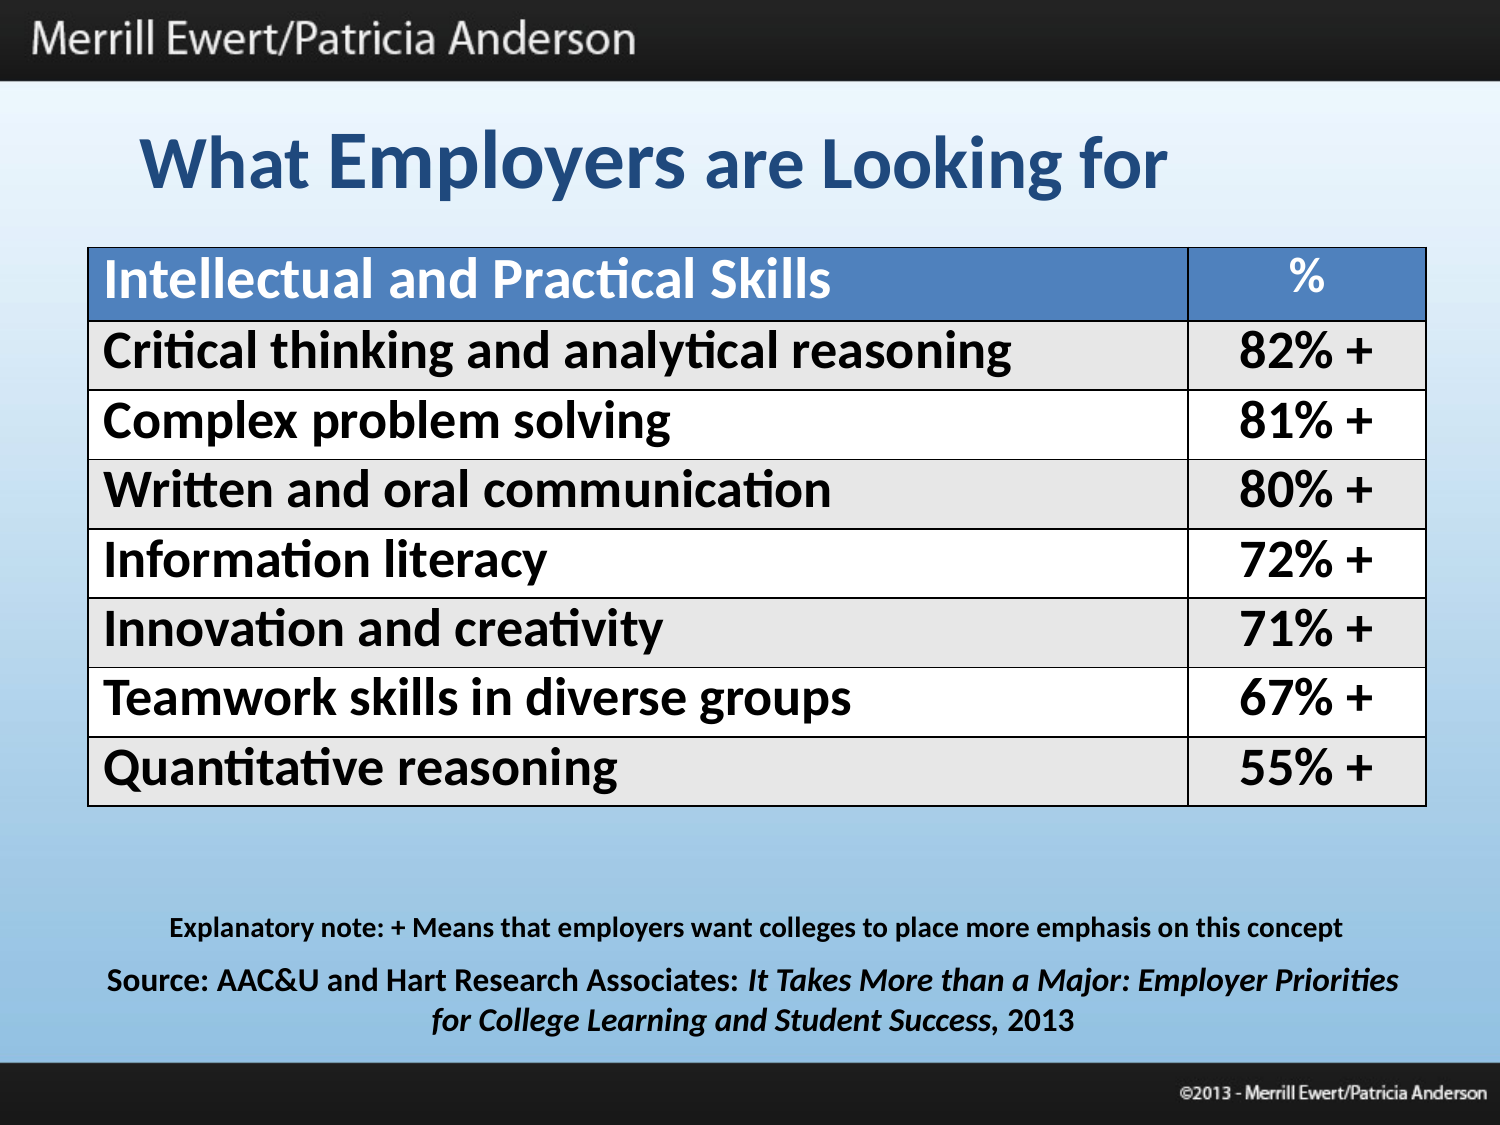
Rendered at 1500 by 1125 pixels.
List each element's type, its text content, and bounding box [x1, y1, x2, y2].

table_cell Teamwork skills in diverse groups [89, 668, 1187, 736]
table_cell Innovation and creativity [89, 599, 1187, 667]
table_header Intellectual and Practical Skills [89, 248, 1187, 320]
table_cell 80% + [1189, 460, 1425, 528]
table_cell 55% + [1189, 738, 1425, 805]
text_box Explanatory note: + Means that employers want colleges to place more emphasis on this concept [88, 900, 1426, 951]
table_cell Information literacy [89, 530, 1187, 597]
table_header % [1189, 248, 1425, 320]
table_cell 71% + [1189, 599, 1425, 667]
table_cell Quantitative reasoning [89, 738, 1187, 805]
text_box What Employers are Looking for [124, 98, 1413, 213]
text_box Source: AAC&U and Hart Research Associates: It Takes More than a Major: Employer Priorities for College Learning and Student Success, 2013 [71, 951, 1435, 1046]
table_cell Written and oral communication [89, 460, 1187, 528]
table_cell Complex problem solving [89, 391, 1187, 459]
table_cell 72% + [1189, 530, 1425, 597]
table_cell Critical thinking and analytical reasoning [89, 322, 1187, 389]
table_cell 67% + [1189, 668, 1425, 736]
table_cell 81% + [1189, 391, 1425, 459]
picture [0, 0, 1500, 1125]
table_cell 82% + [1189, 322, 1425, 389]
